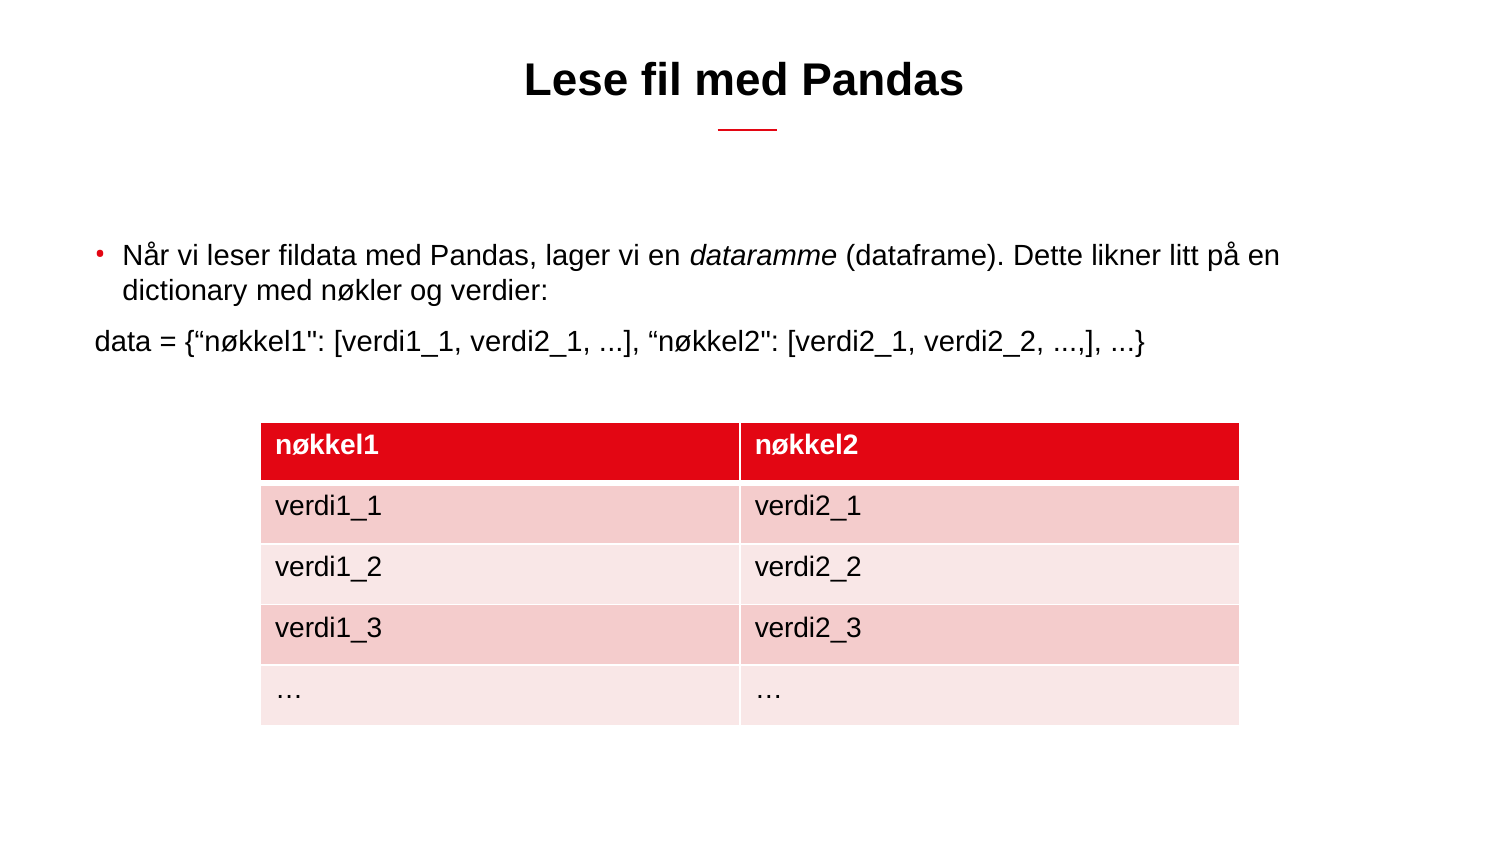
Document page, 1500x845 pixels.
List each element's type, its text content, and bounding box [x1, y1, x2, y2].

title Lese fil med Pandas [94, 47, 1395, 107]
table_cell … [741, 666, 1239, 725]
table_cell verdi1_1 [261, 486, 739, 543]
table_header nøkkel2 [741, 423, 1239, 480]
table_cell verdi1_3 [261, 605, 739, 664]
table_cell verdi2_1 [741, 486, 1239, 543]
list Når vi leser fildata med Pandas, lager vi en dataramme (dataframe). Dette likner litt på en dictionary med nøkler og verdier: data = {“nøkkel1": [verdi1_1, verdi2_1, ...], “nøkkel2": [verdi2_1, verdi2_2, ...,], ...} [94, 236, 1394, 739]
table_cell verdi2_3 [741, 605, 1239, 664]
table_cell … [261, 666, 739, 725]
table_header nøkkel1 [261, 423, 739, 480]
table_cell verdi2_2 [741, 545, 1239, 604]
table_cell verdi1_2 [261, 545, 739, 604]
